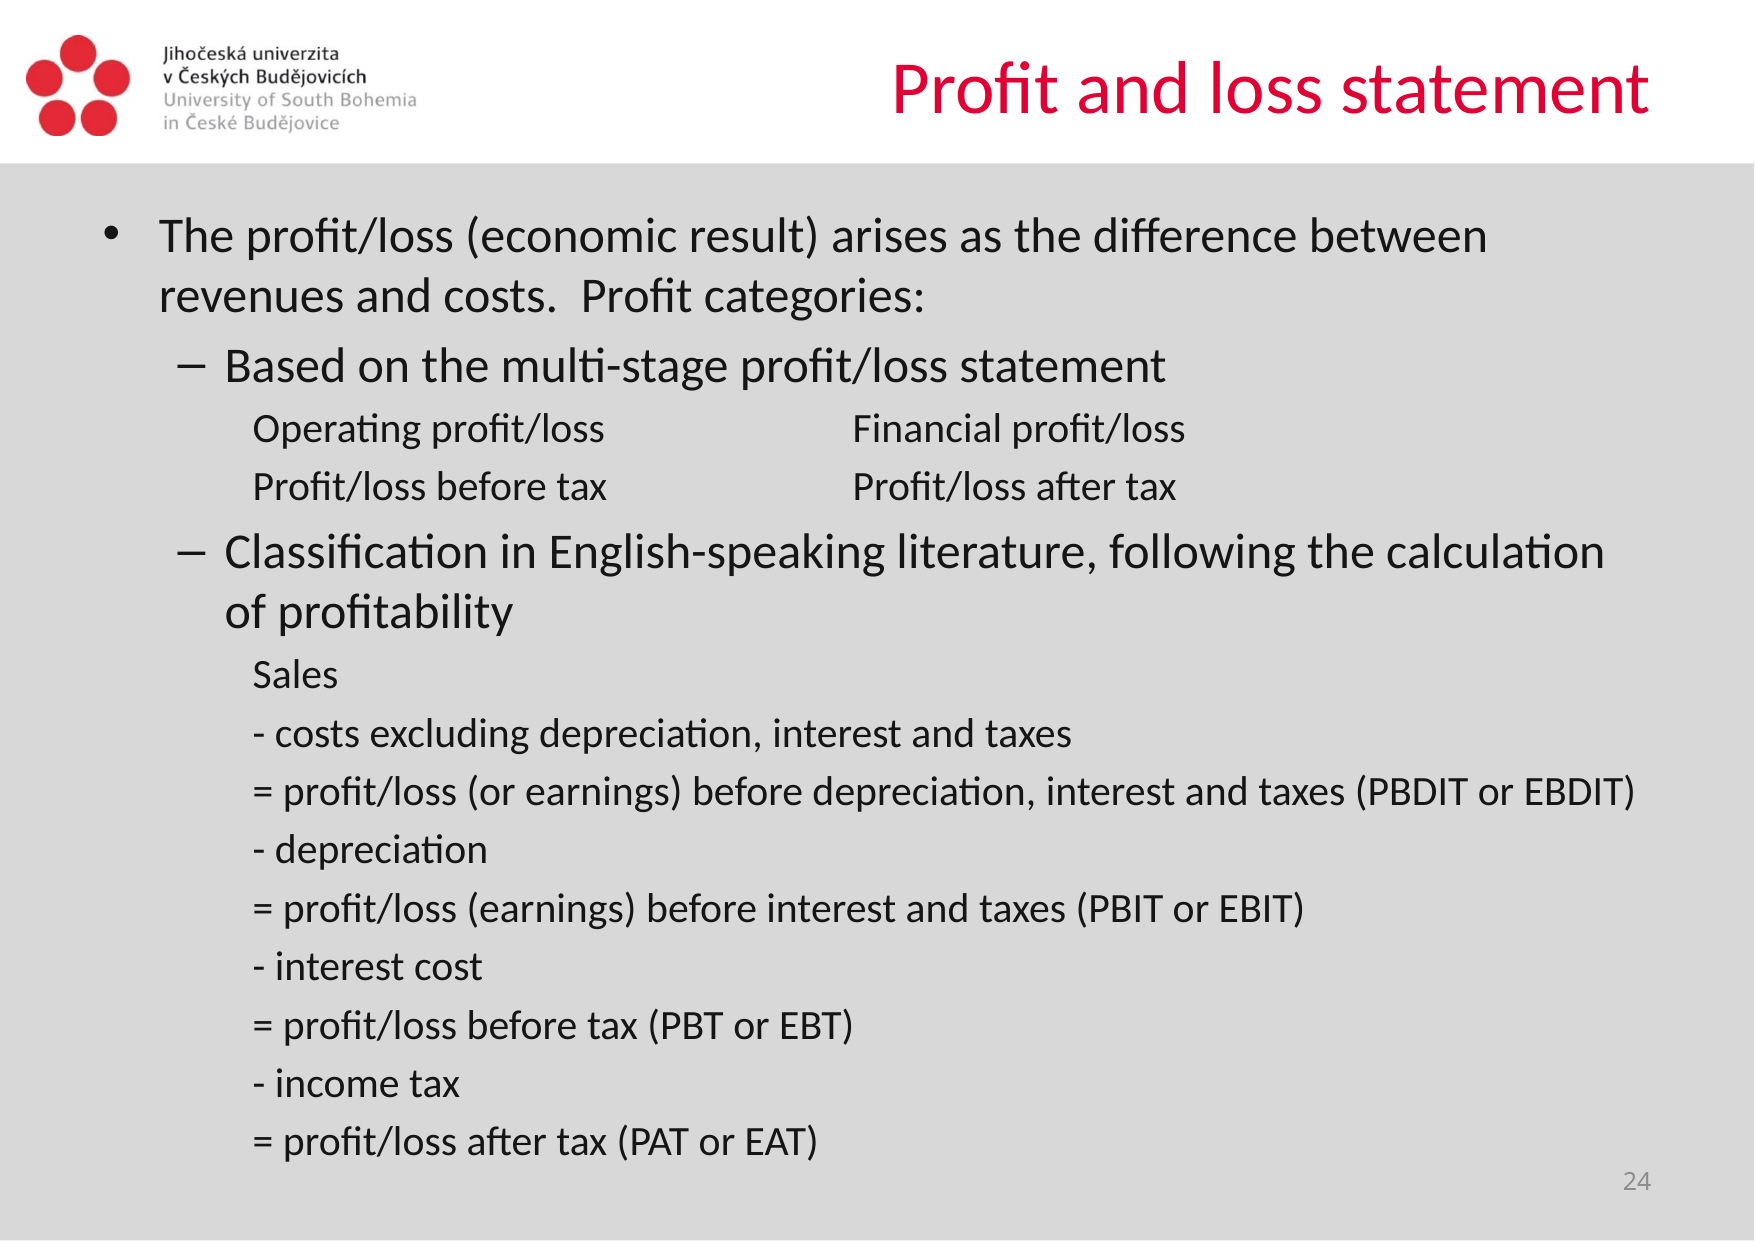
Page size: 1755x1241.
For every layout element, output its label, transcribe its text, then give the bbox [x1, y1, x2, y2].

title Profit and loss statement [448, 29, 1667, 139]
picture [26, 35, 417, 136]
list The profit/loss (economic result) arises as the difference between revenues and costs. Profit categories: Based on the multi-stage profit/loss statement Operating profit/loss Financial profit/loss Profit/loss before tax Profit/loss after tax Classification in English-speaking literature, following the calculation of profitability Sales - costs excluding depreciation, interest and taxes = profit/loss (or earnings) before depreciation, interest and taxes (PBDIT or EBDIT) - depreciation = profit/loss (earnings) before interest and taxes (PBIT or EBIT) - interest cost = profit/loss before tax (PBT or EBT) - income tax = profit/loss after tax (PAT or EAT) [87, 194, 1667, 1109]
slide_number 24 [1257, 1149, 1667, 1216]
